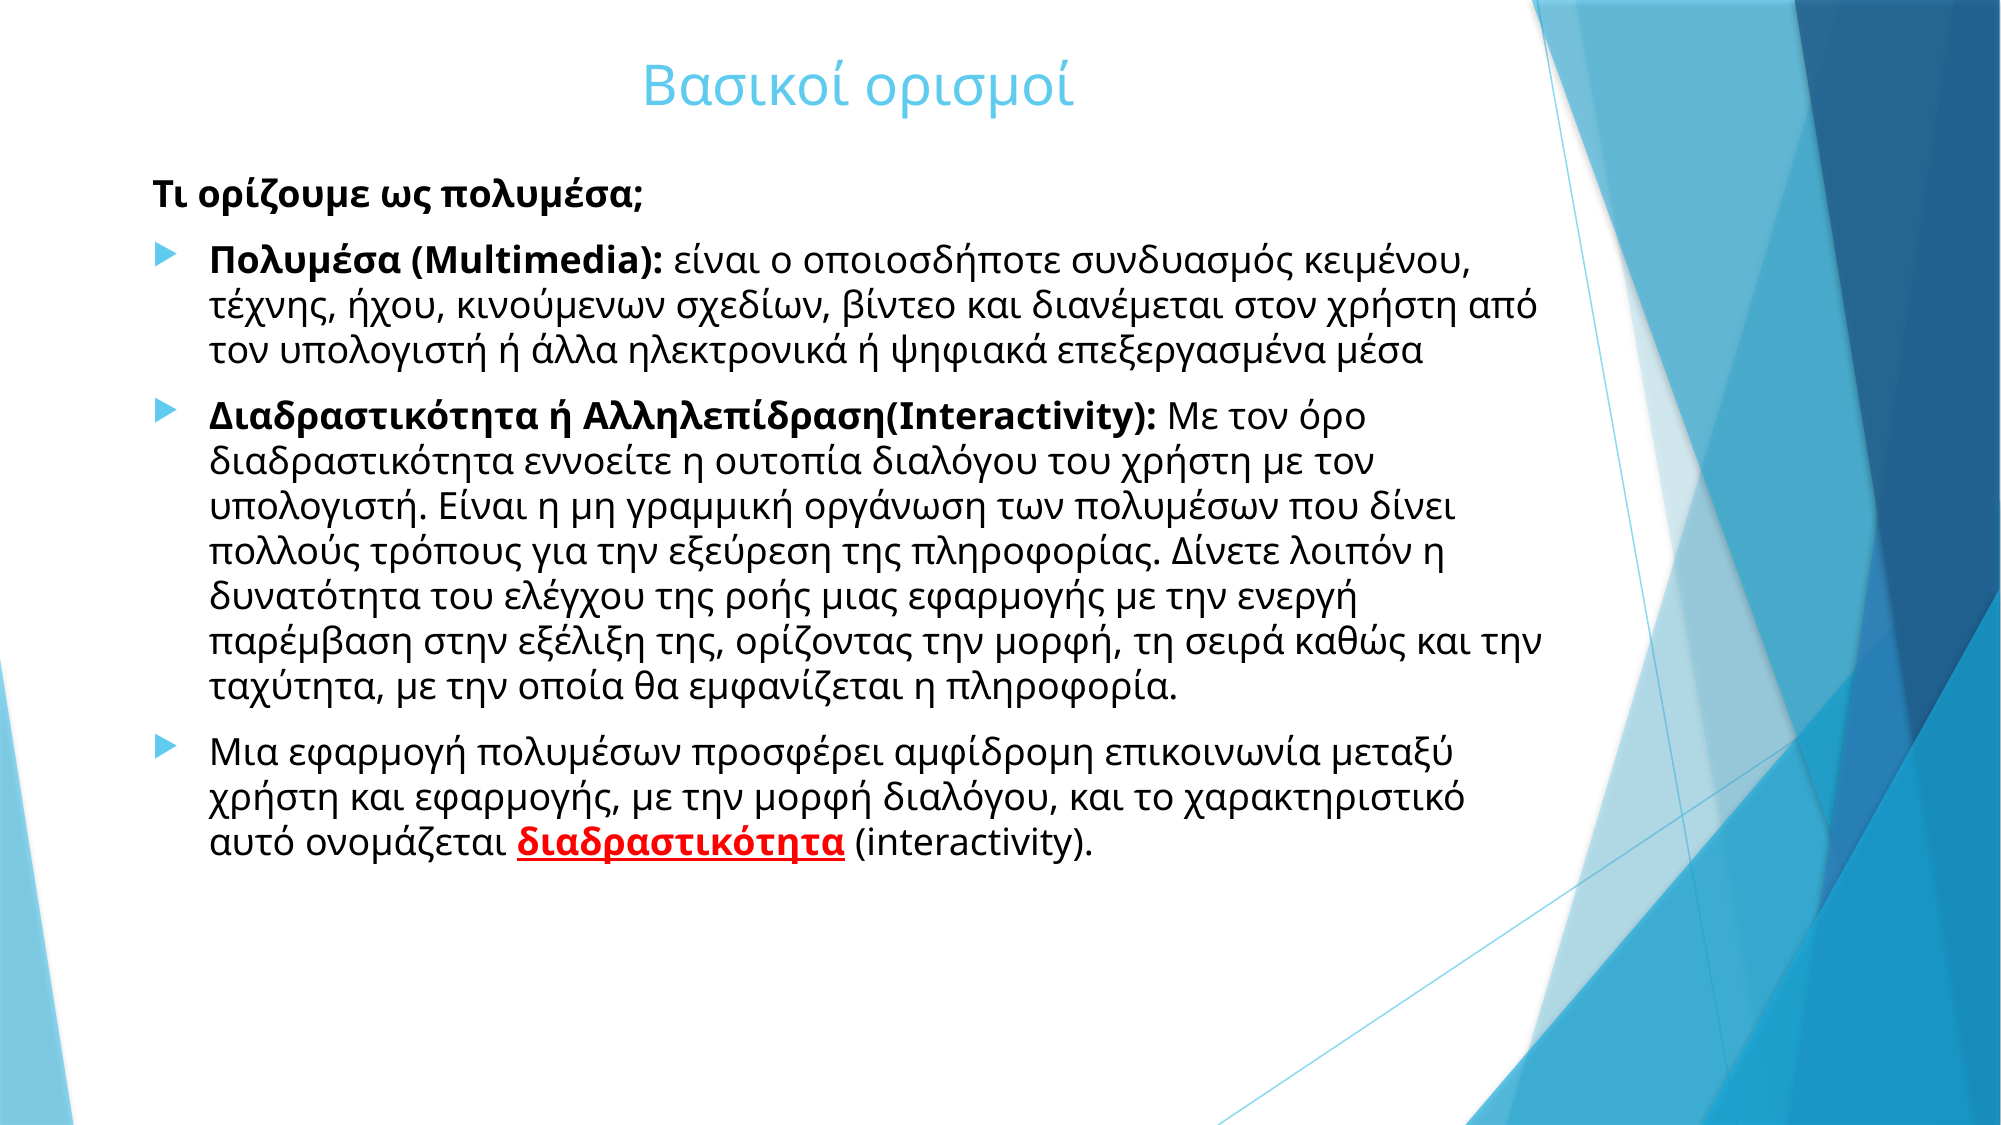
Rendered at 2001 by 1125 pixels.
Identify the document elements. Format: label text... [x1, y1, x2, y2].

title Βασικοί ορισμοί [116, 41, 1615, 126]
list Τι ορίζουμε ως πολυμέσα; Πολυμέσα (Multimedia): είναι o οποιοσδήποτε συνδυασμός κειμένου, τέχνης, ήχου, κινούμενων σχεδίων, βίντεο και διανέμεται στον χρήστη από τον υπολογιστή ή άλλα ηλεκτρονικά ή ψηφιακά επεξεργασμένα μέσα Διαδραστικότητα ή Αλληλεπίδραση(Interactivity): Με τον όρο διαδραστικότητα εννοείτε η ουτοπία διαλόγου του χρήστη με τον υπολογιστή. Είναι η μη γραμμική οργάνωση των πολυμέσων που δίνει πολλούς τρόπους για την εξεύρεση της πληροφορίας. Δίνετε λοιπόν η δυνατότητα του ελέγχου της ροής μιας εφαρμογής με την ενεργή παρέμβαση στην εξέλιξη της, ορίζοντας την μορφή, τη σειρά καθώς και την ταχύτητα, με την οποία θα εμφανίζεται η πληροφορία. Μια εφαρμογή πολυμέσων προσφέρει αμφίδρομη επικοινωνία μεταξύ χρήστη και εφαρμογής, με την μορφή διαλόγου, και το χαρακτηριστικό αυτό ονομάζεται διαδραστικότητα (interactivity). [137, 162, 1572, 1014]
